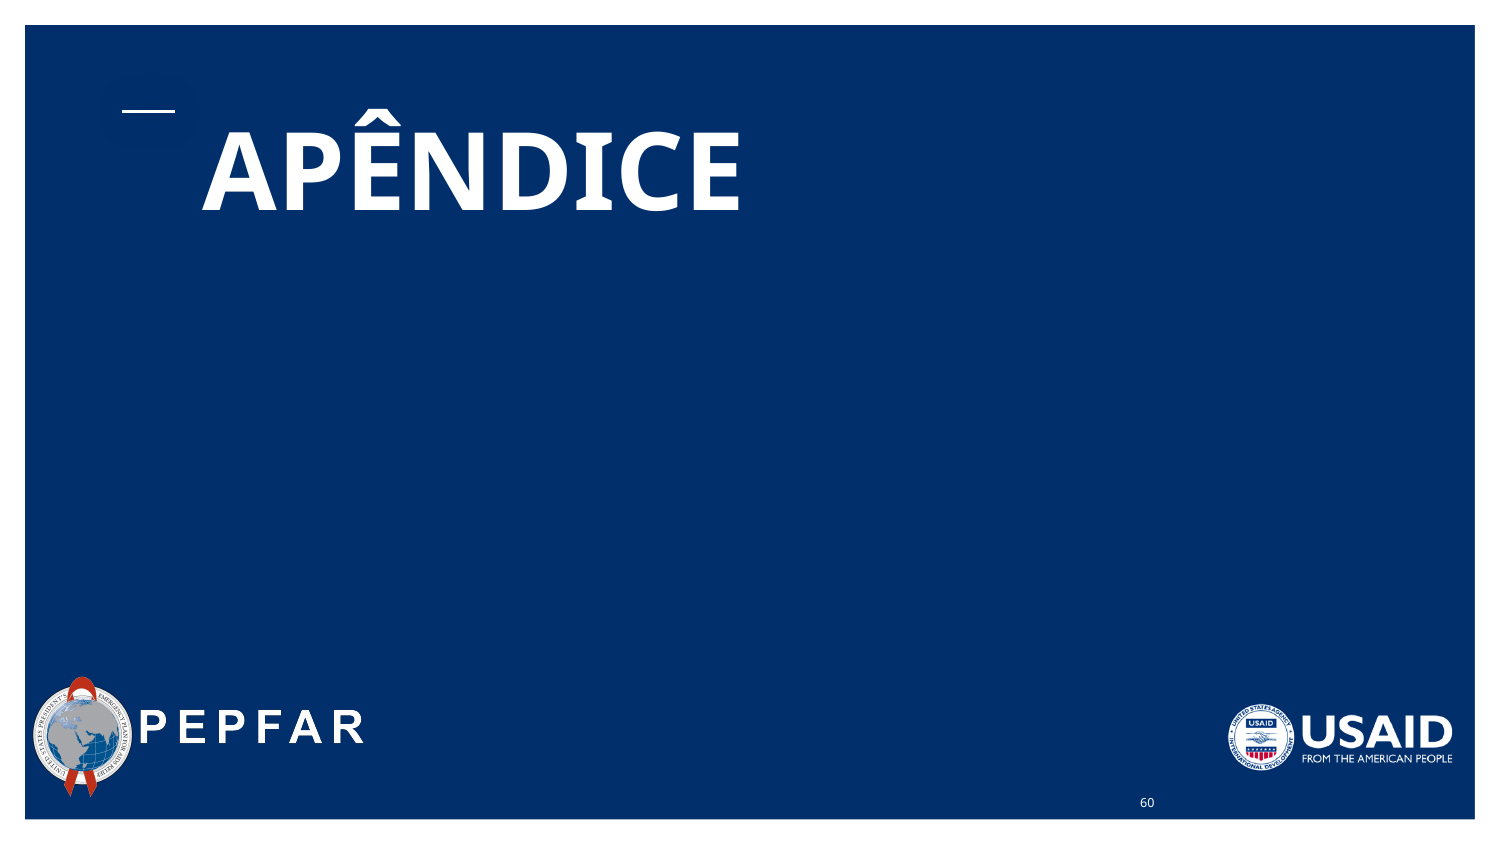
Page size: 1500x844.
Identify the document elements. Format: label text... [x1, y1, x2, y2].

slide_number 60 [1125, 788, 1475, 819]
picture [32, 676, 368, 798]
title APÊNDICE [187, 87, 1088, 163]
picture [1227, 703, 1453, 771]
